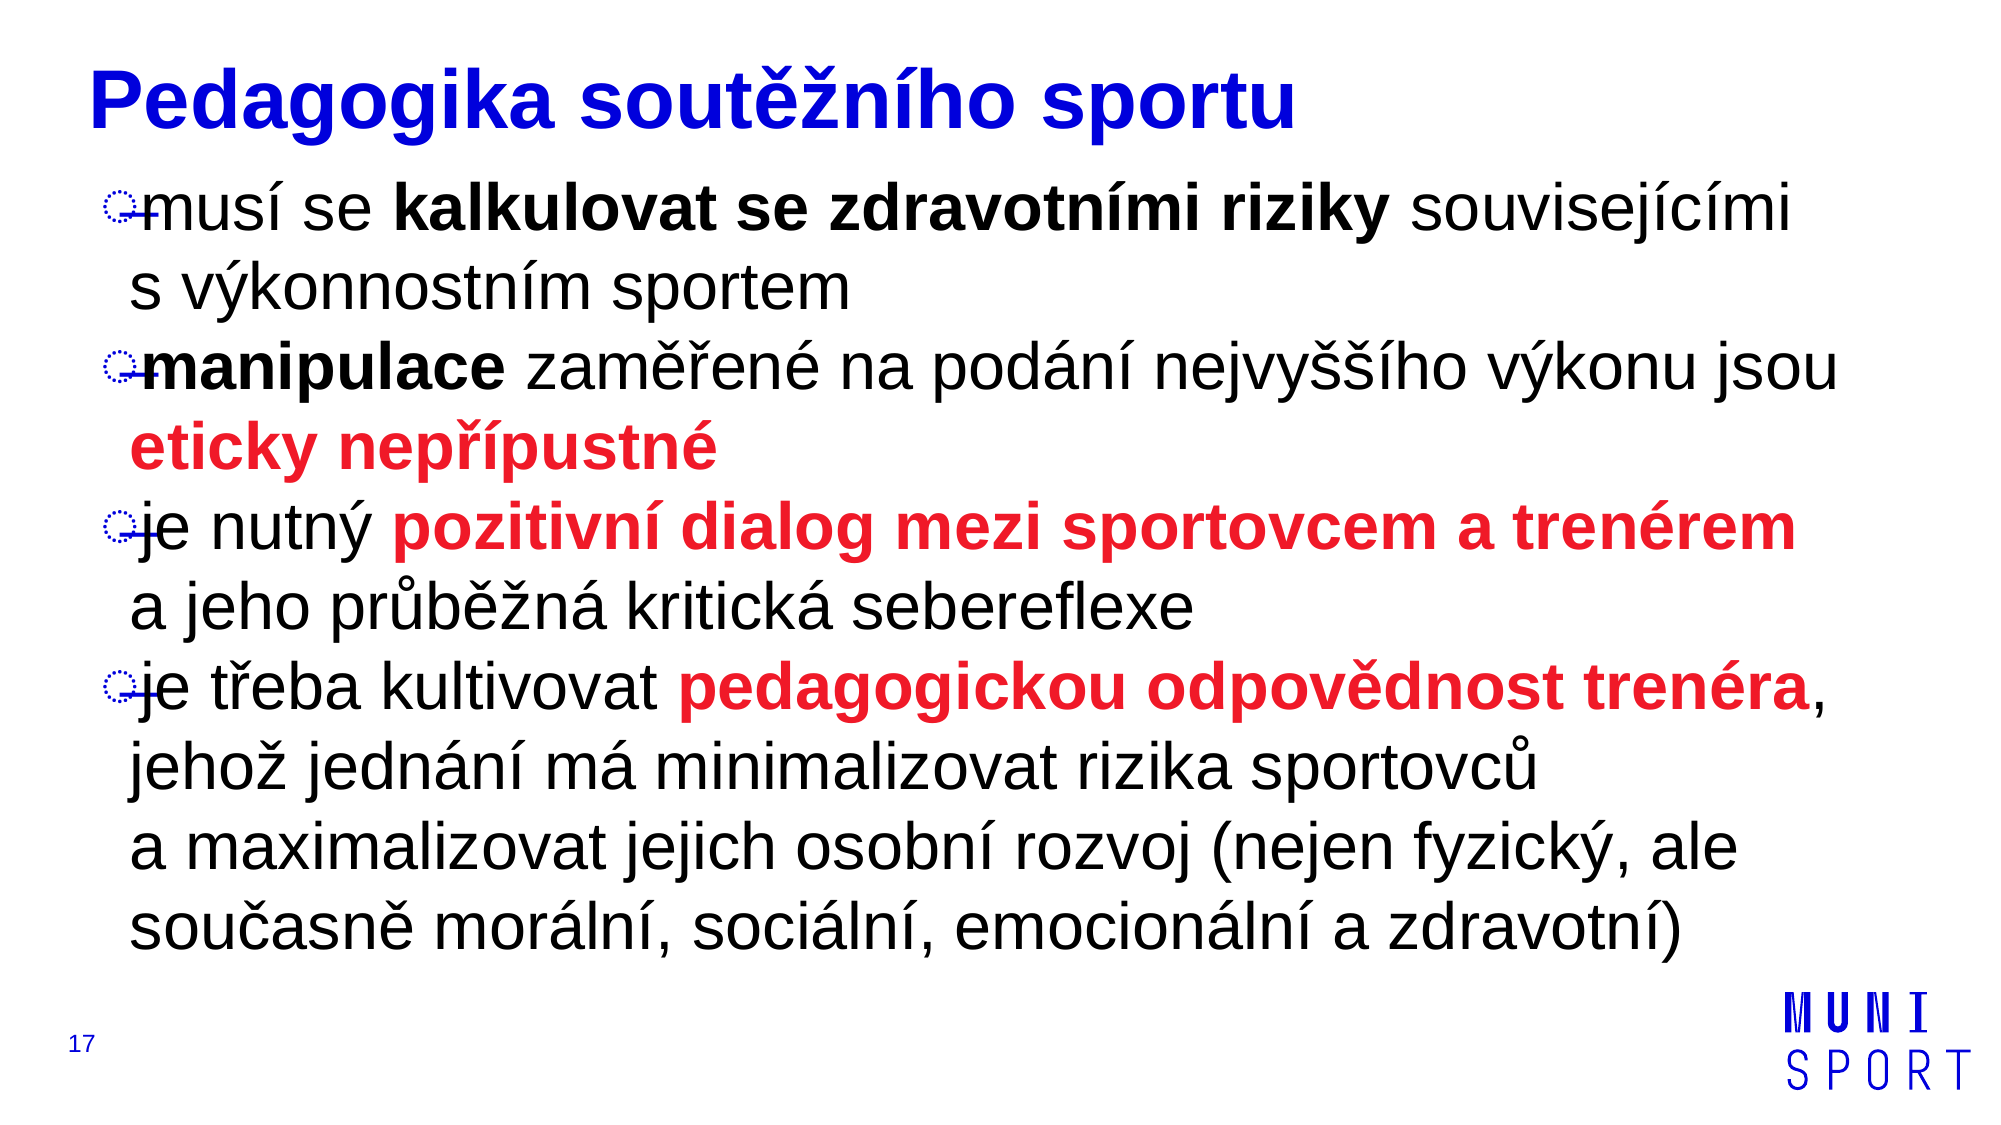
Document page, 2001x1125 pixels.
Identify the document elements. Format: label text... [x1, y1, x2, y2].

title Pedagogika soutěžního sportu [88, 62, 1853, 137]
slide_number 17 [67, 1021, 110, 1063]
list musí se kalkulovat se zdravotními riziky souvisejícími s výkonnostním sportem manipulace zaměřené na podání nejvyššího výkonu jsou eticky nepřípustné je nutný pozitivní dialog mezi sportovcem a trenérem a jeho průběžná kritická sebereflexe je třeba kultivovat pedagogickou odpovědnost trenéra, jehož jednání má minimalizovat rizika sportovců a maximalizovat jejich osobní rozvoj (nejen fyzický, ale současně morální, sociální, emocionální a zdravotní) [88, 163, 1883, 957]
